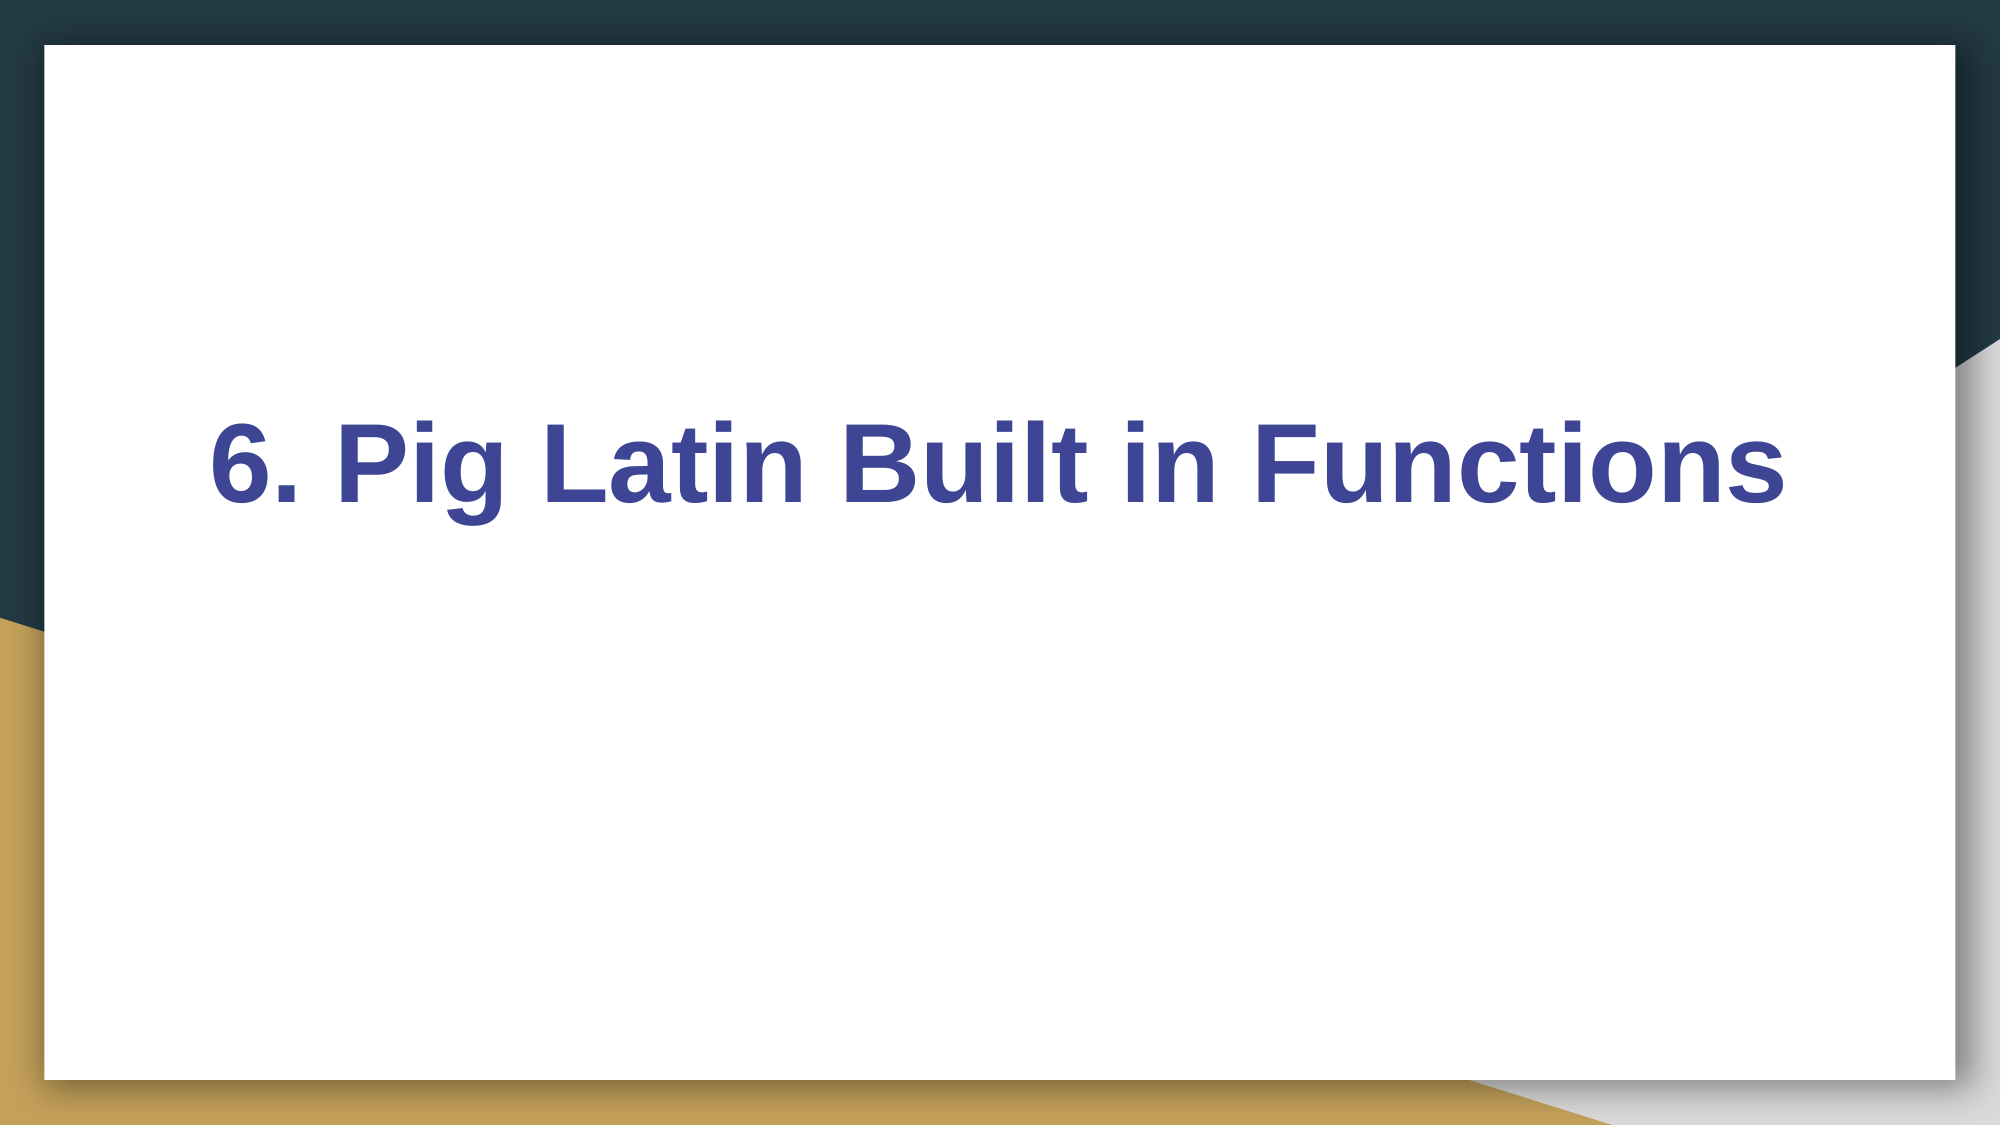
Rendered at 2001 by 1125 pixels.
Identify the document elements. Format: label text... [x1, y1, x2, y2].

text_box 6. Pig Latin Built in Functions [194, 382, 1806, 533]
